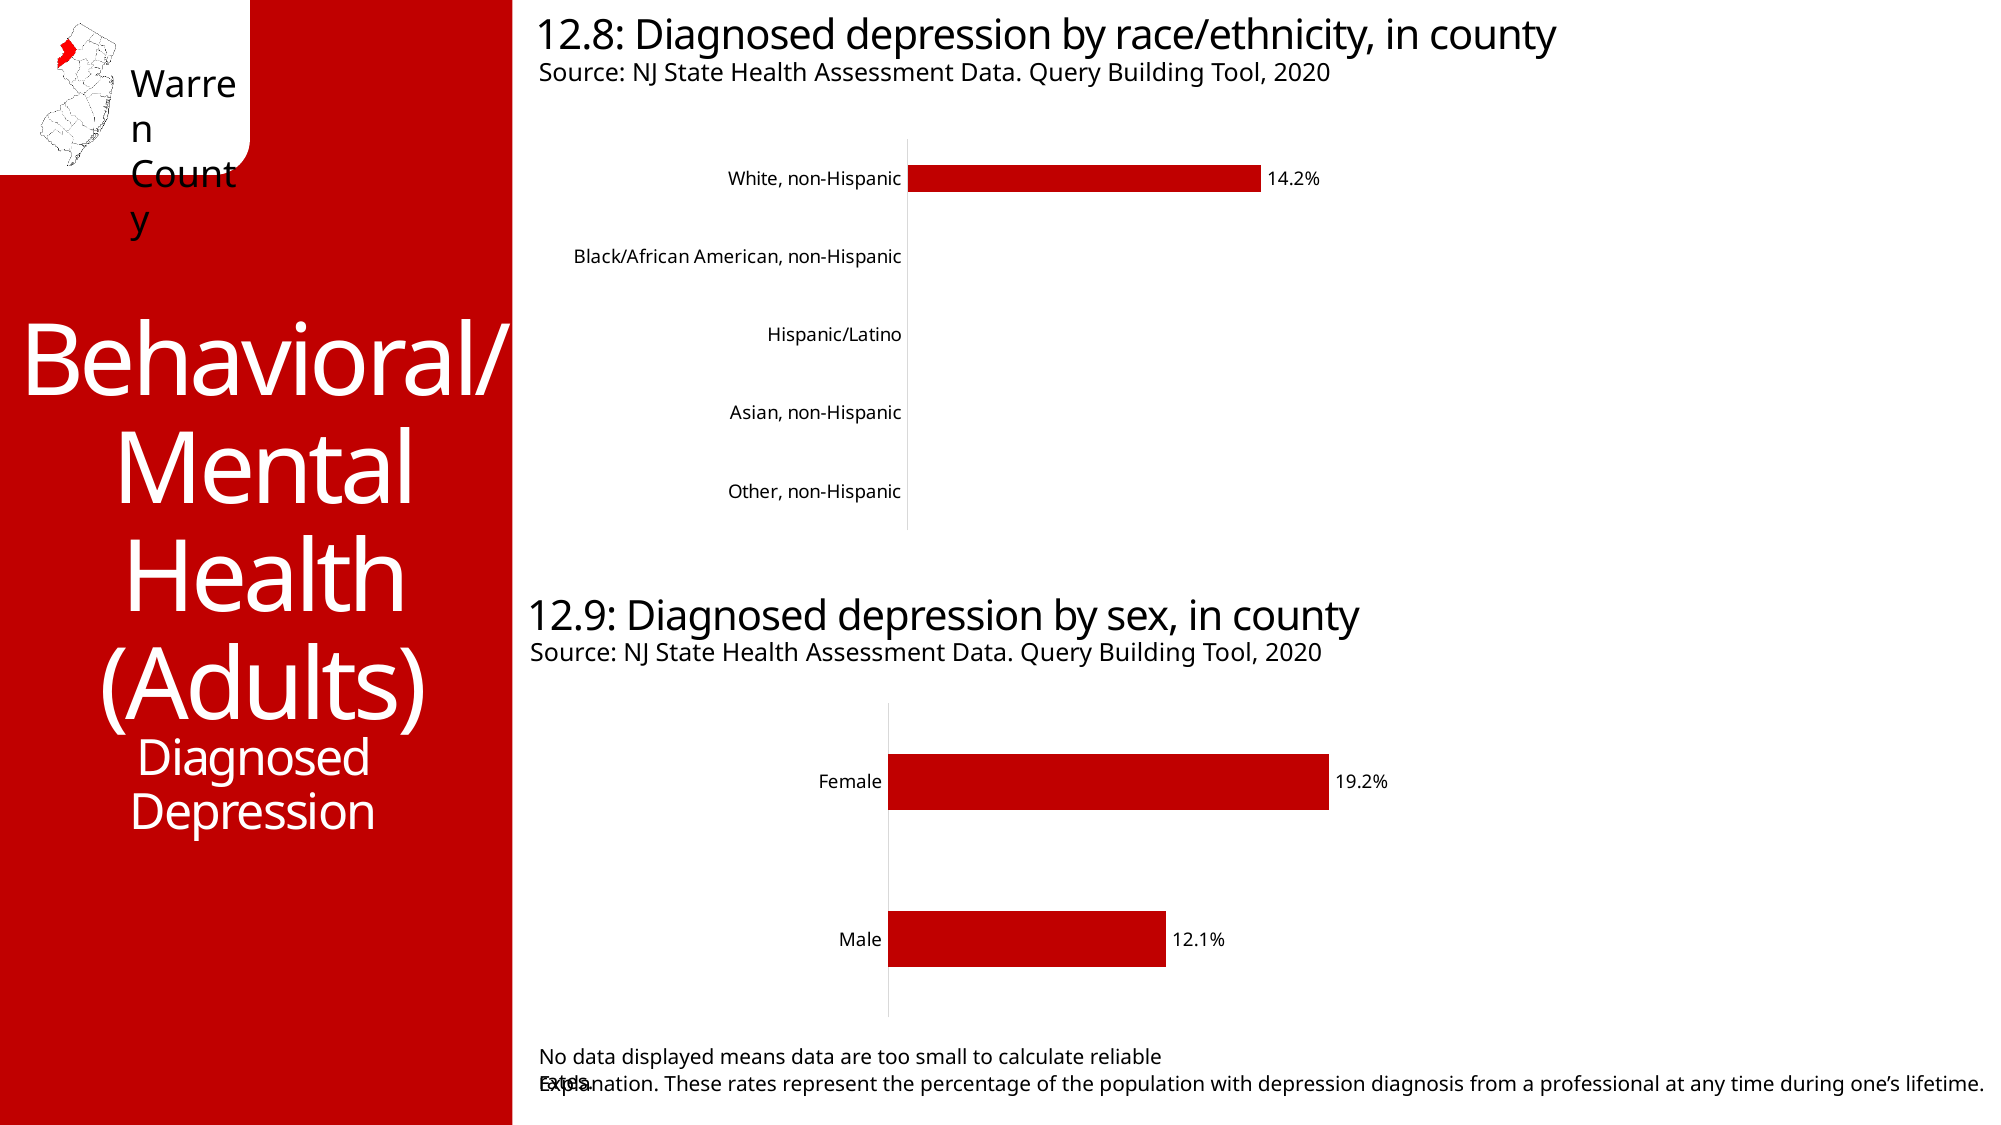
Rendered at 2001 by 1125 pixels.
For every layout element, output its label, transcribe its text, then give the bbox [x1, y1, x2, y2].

text_box Behavioral/ Mental Health (Adults) [0, 110, 530, 1011]
text_box Explanation. These rates represent the percentage of the population with depression diagnosis from a professional at any time during one’s lifetime. [523, 1046, 2000, 1121]
text_box No data displayed means data are too small to calculate reliable rates. [523, 1036, 1180, 1101]
text_box 12.8: Diagnosed depression by race/ethnicity, in county [520, 0, 2000, 65]
text_box Source: NJ State Health Assessment Data. Query Building Tool, 2020 [523, 48, 1902, 94]
text_box 12.9: Diagnosed depression by sex, in county [530, 581, 1992, 647]
chart [683, 680, 1601, 1041]
text_box Source: NJ State Health Assessment Data. Query Building Tool, 2020 [515, 629, 1894, 675]
chart [549, 131, 1678, 539]
picture [40, 23, 116, 110]
